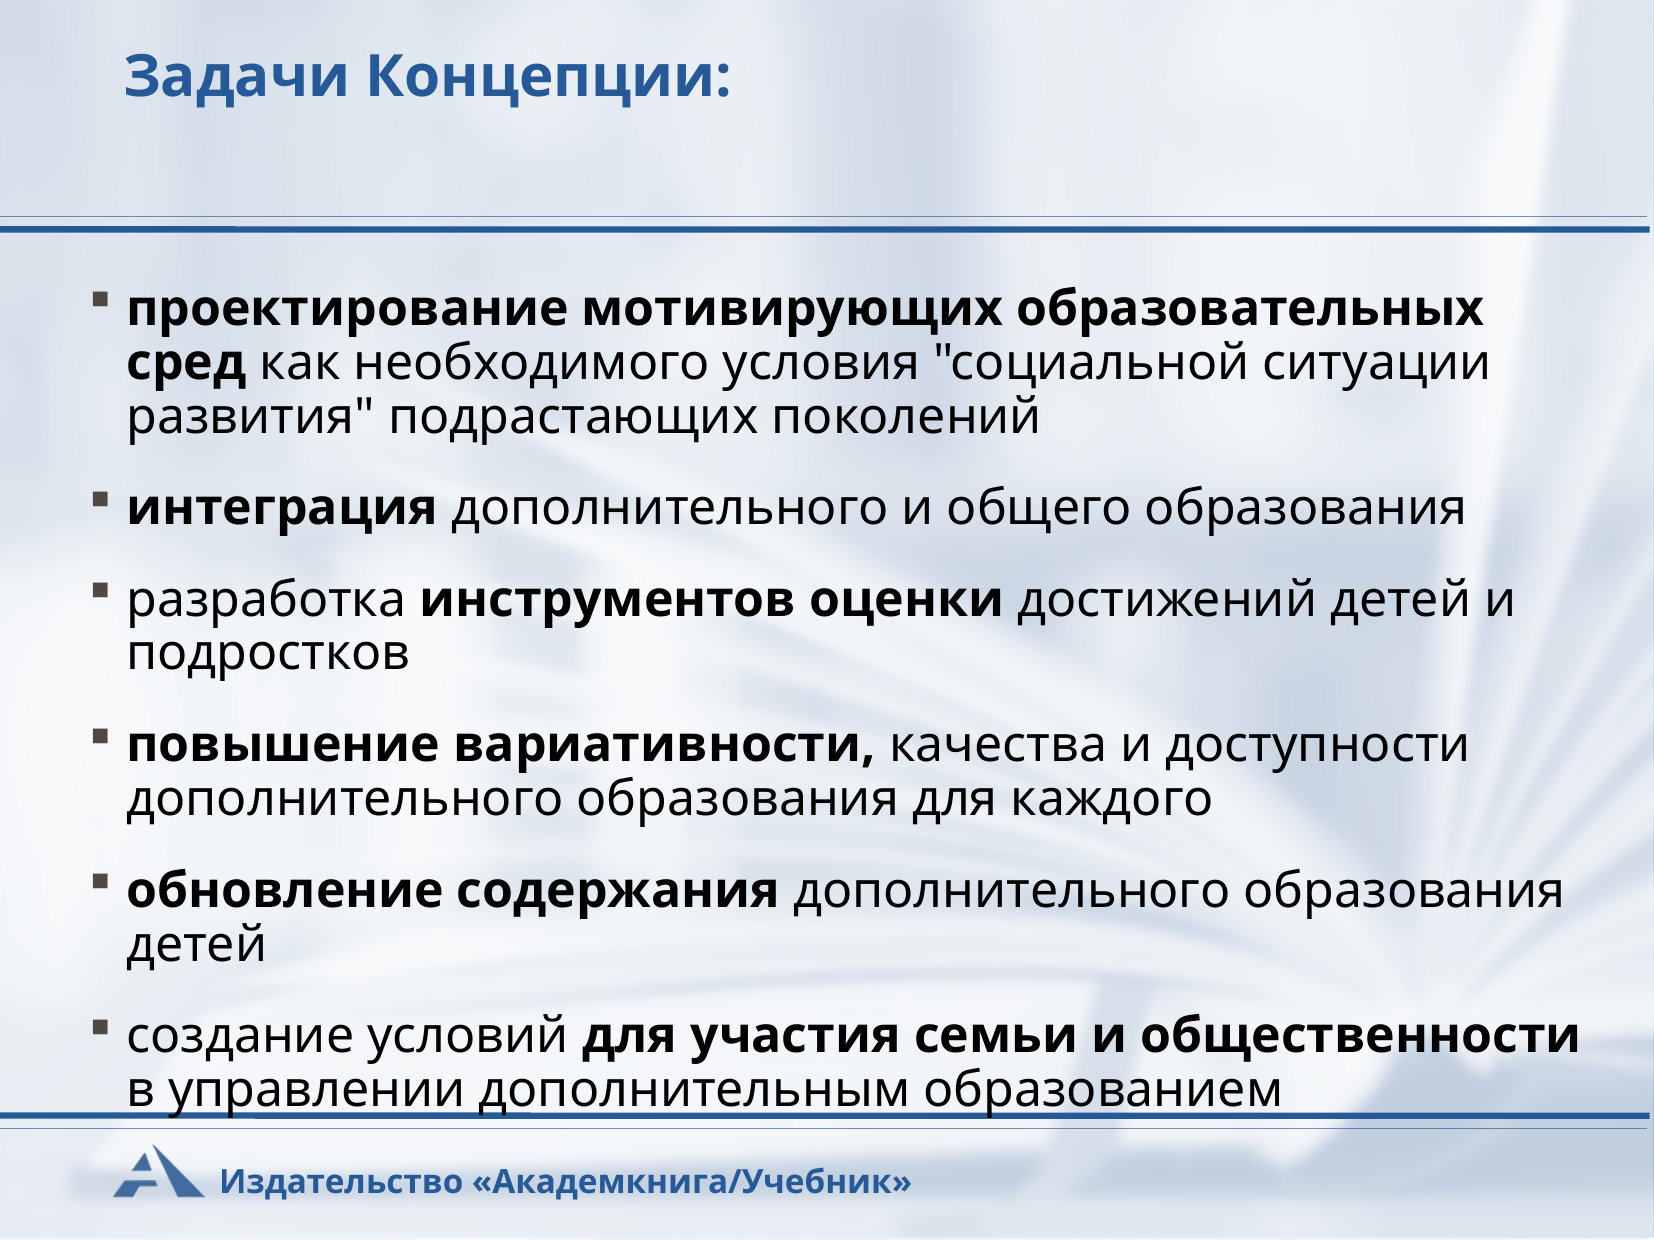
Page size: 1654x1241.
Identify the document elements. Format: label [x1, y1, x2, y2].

text_box [0, 0, 1654, 1241]
